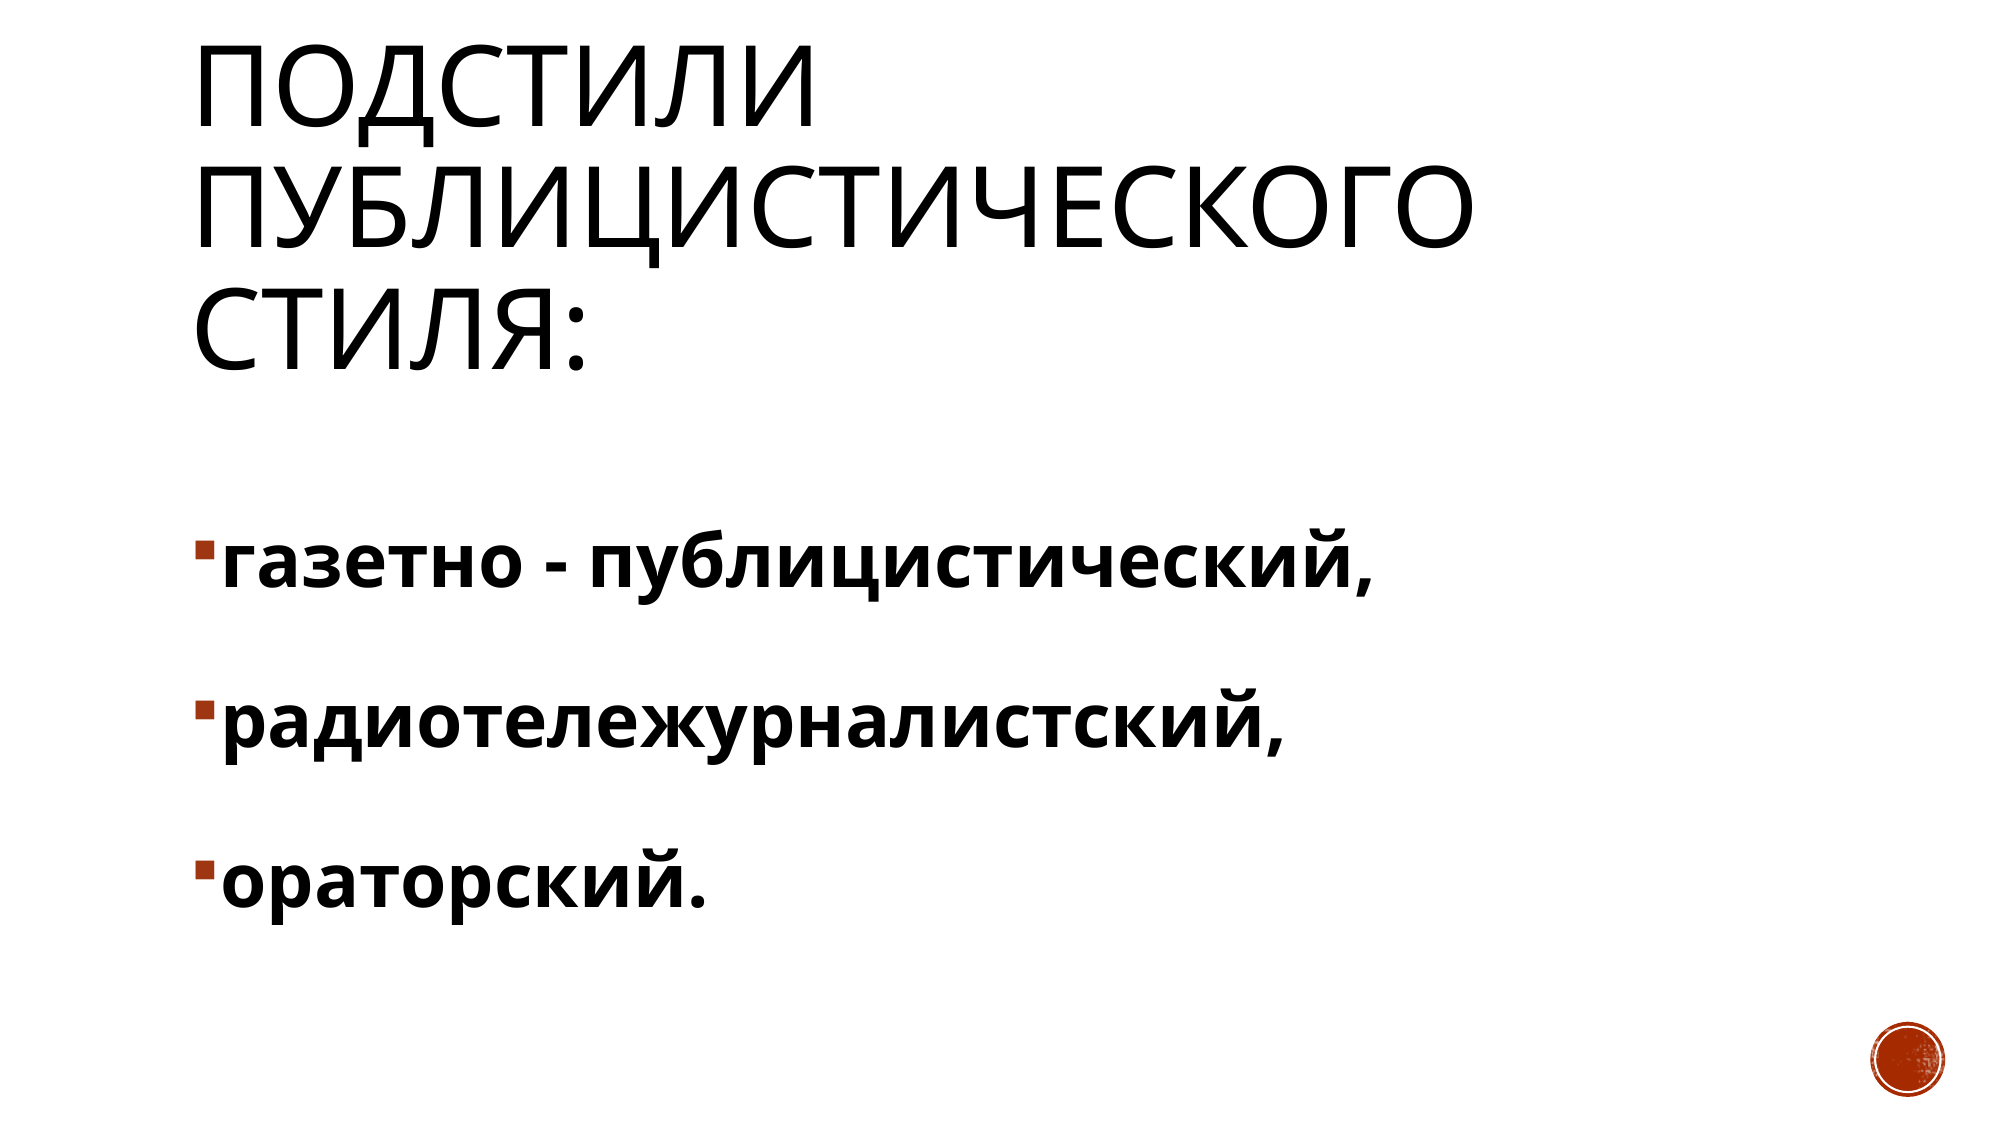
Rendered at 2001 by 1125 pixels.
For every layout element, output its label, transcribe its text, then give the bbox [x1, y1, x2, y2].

list газетно - публицистический, радиотележурналистский, ораторский. [175, 460, 1826, 1125]
title Подстили публицистического стиля: [175, 79, 1826, 344]
